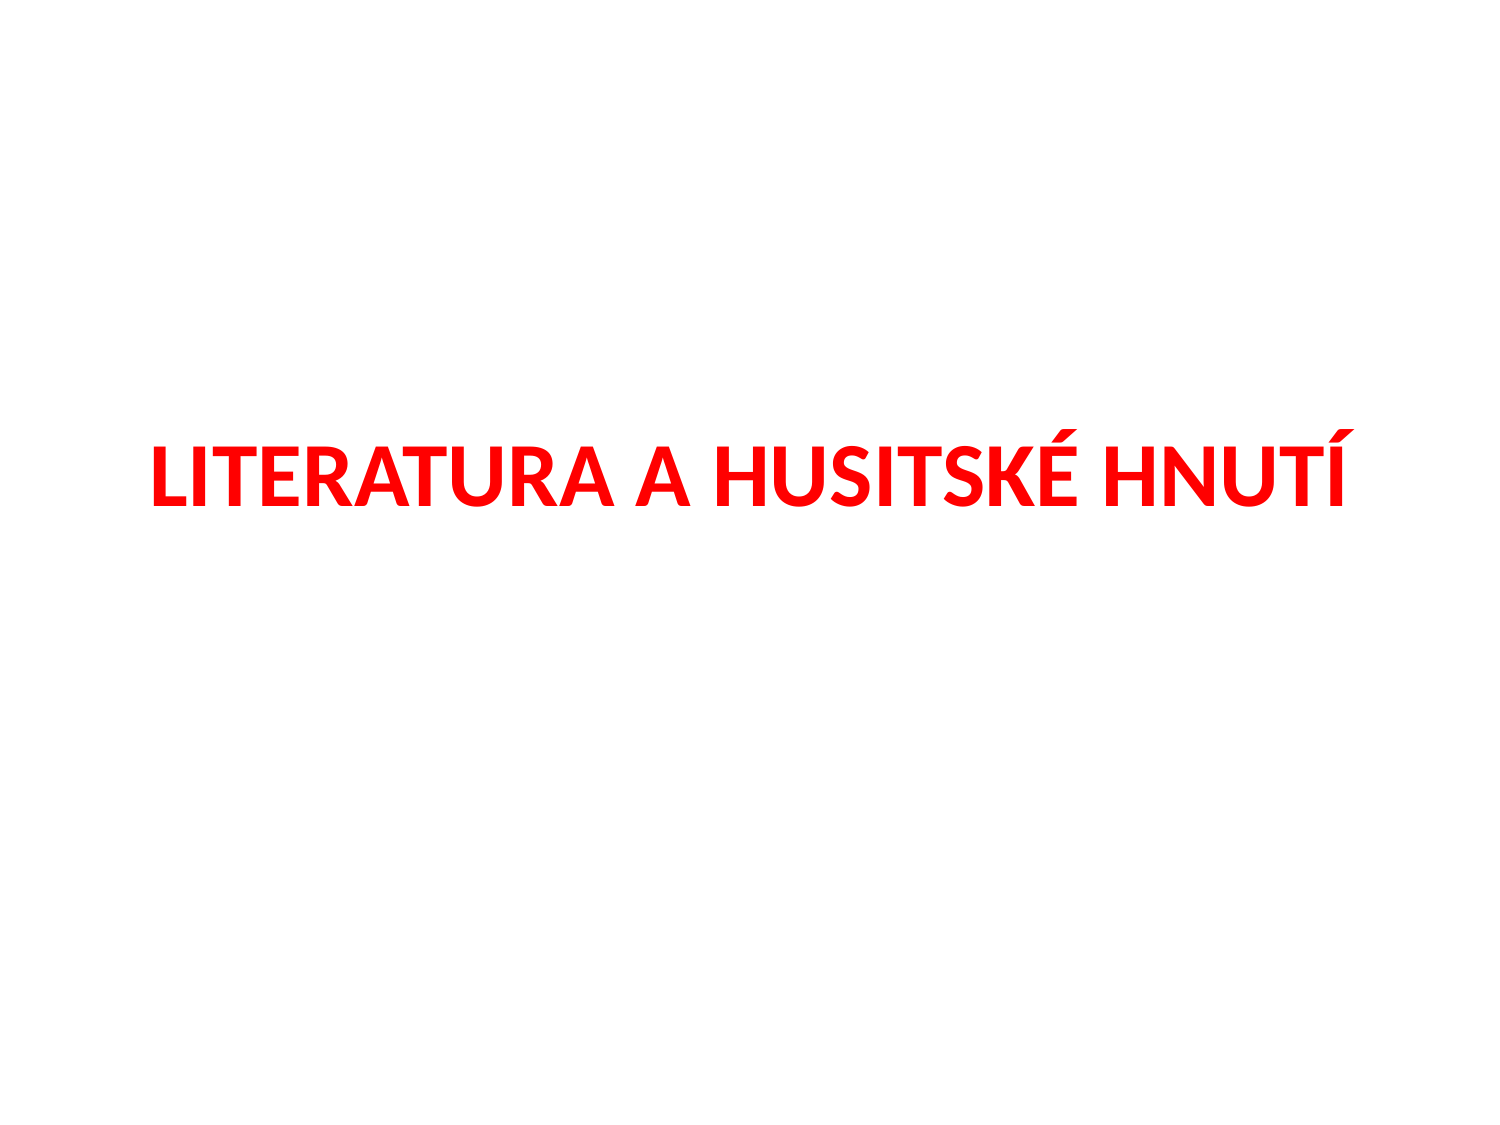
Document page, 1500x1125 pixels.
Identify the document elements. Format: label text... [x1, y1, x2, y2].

title LITERATURA A HUSITSKÉ HNUTÍ [112, 349, 1388, 591]
